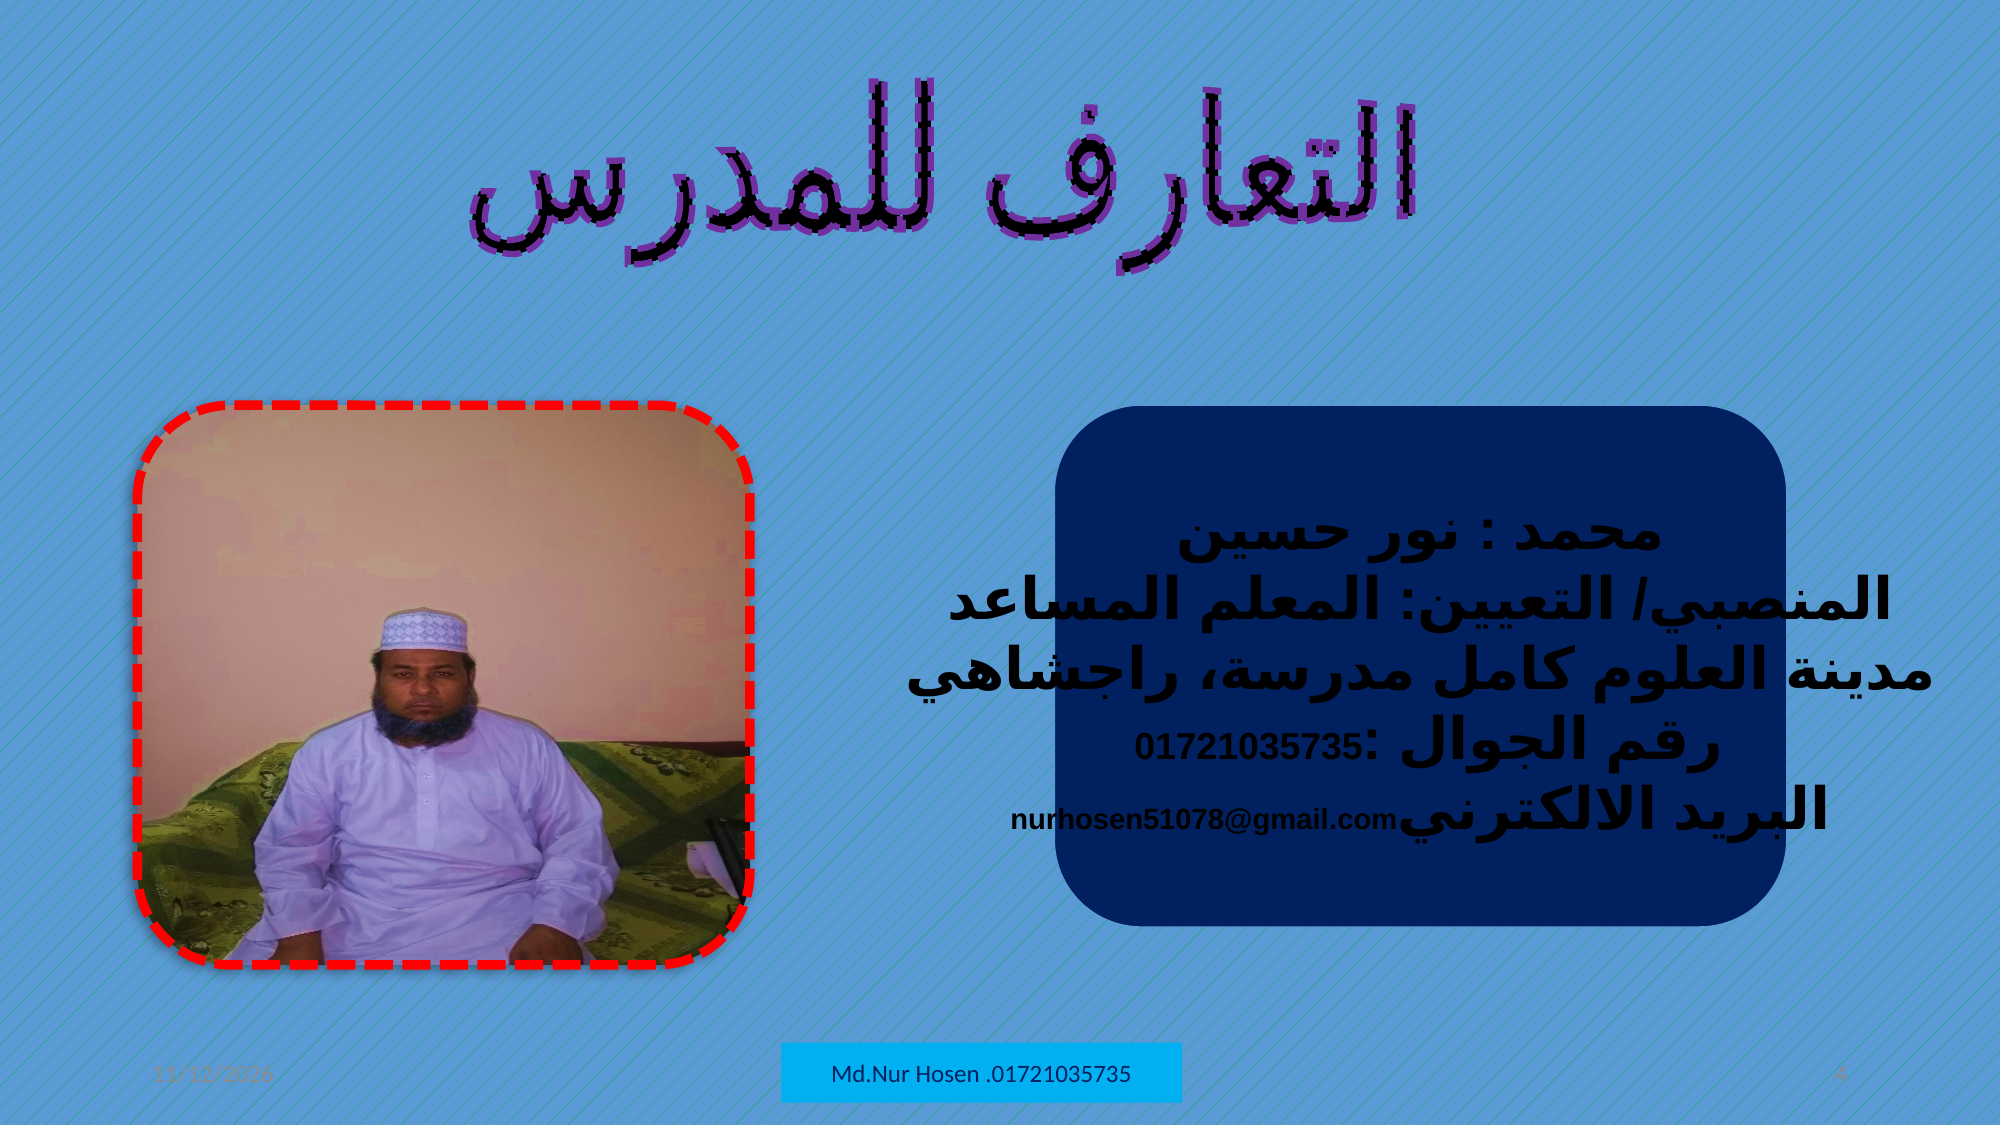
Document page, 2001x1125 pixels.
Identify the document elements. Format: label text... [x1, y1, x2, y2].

slide_number 4 [1412, 1042, 1863, 1103]
picture [137, 405, 750, 965]
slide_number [137, 1042, 588, 1103]
text_box التعارف للمدرس [471, 160, 623, 255]
text_box التعارف للمدرس [988, 136, 1114, 238]
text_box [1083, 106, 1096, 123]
footer Md.Nur Hosen .01721035735 [781, 1042, 1183, 1103]
text_box التعارف للمدرس [708, 80, 932, 234]
text_box التعارف للمدرس [1118, 176, 1185, 274]
text_box التعارف للمدرس [1205, 89, 1375, 225]
text_box محمد : نور حسين المنصبي/ التعيين: المعلم المساعد مدينة العلوم كامل مدرسة، راجشاهي رقم الجوال :01721035735 البريد الالكترنيnurhosen51078@gmail.com [1053, 404, 1788, 928]
text_box التعارف للمدرس [627, 176, 694, 265]
